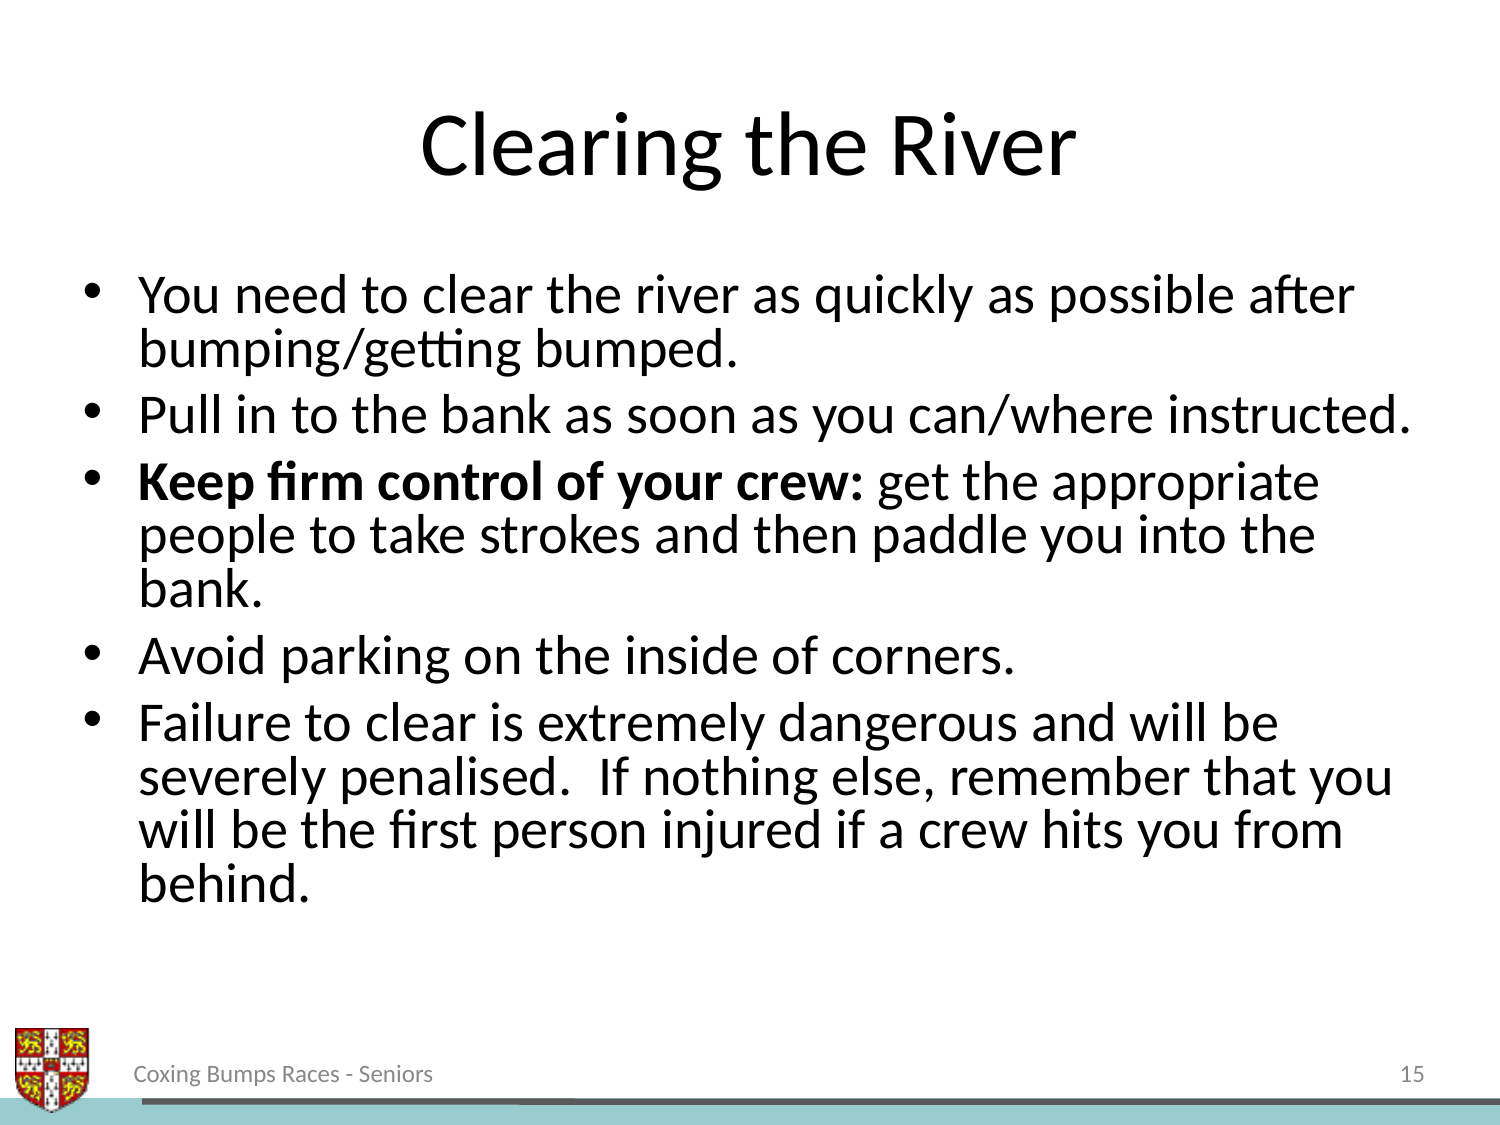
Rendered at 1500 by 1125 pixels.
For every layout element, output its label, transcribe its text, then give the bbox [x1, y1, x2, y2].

title Clearing the River [74, 44, 1426, 234]
list You need to clear the river as quickly as possible after bumping/getting bumped. Pull in to the bank as soon as you can/where instructed. Keep firm control of your crew: get the appropriate people to take strokes and then paddle you into the bank. Avoid parking on the inside of corners. Failure to clear is extremely dangerous and will be severely penalised. If nothing else, remember that you will be the first person injured if a crew hits you from behind. [74, 261, 1426, 1006]
text_box Coxing Bumps Races - Seniors [133, 1057, 675, 1088]
slide_number 15 [1074, 1042, 1426, 1104]
picture [15, 1028, 91, 1113]
